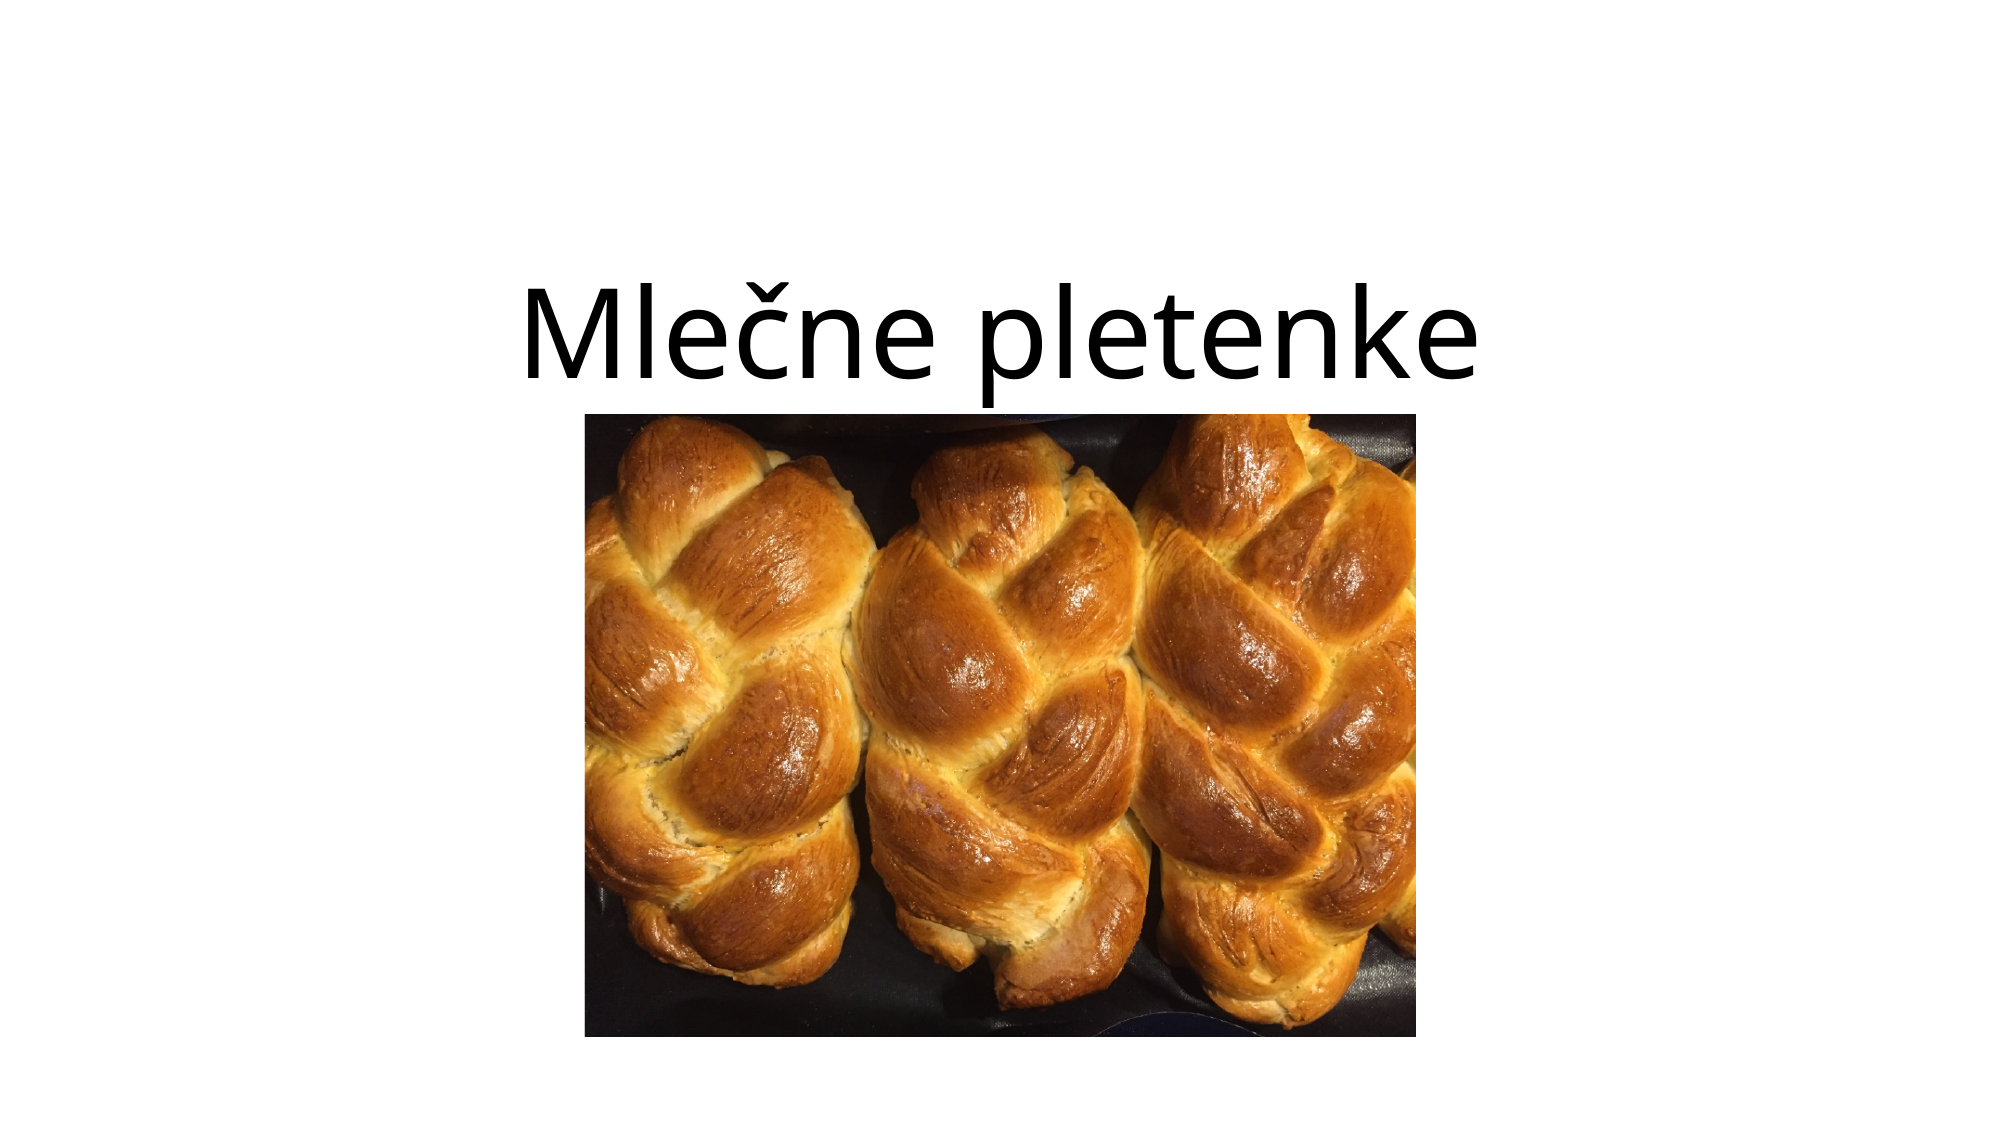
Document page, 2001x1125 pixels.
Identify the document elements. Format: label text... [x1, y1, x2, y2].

picture [584, 413, 1416, 1037]
title Mlečne pletenke [249, 184, 1750, 414]
